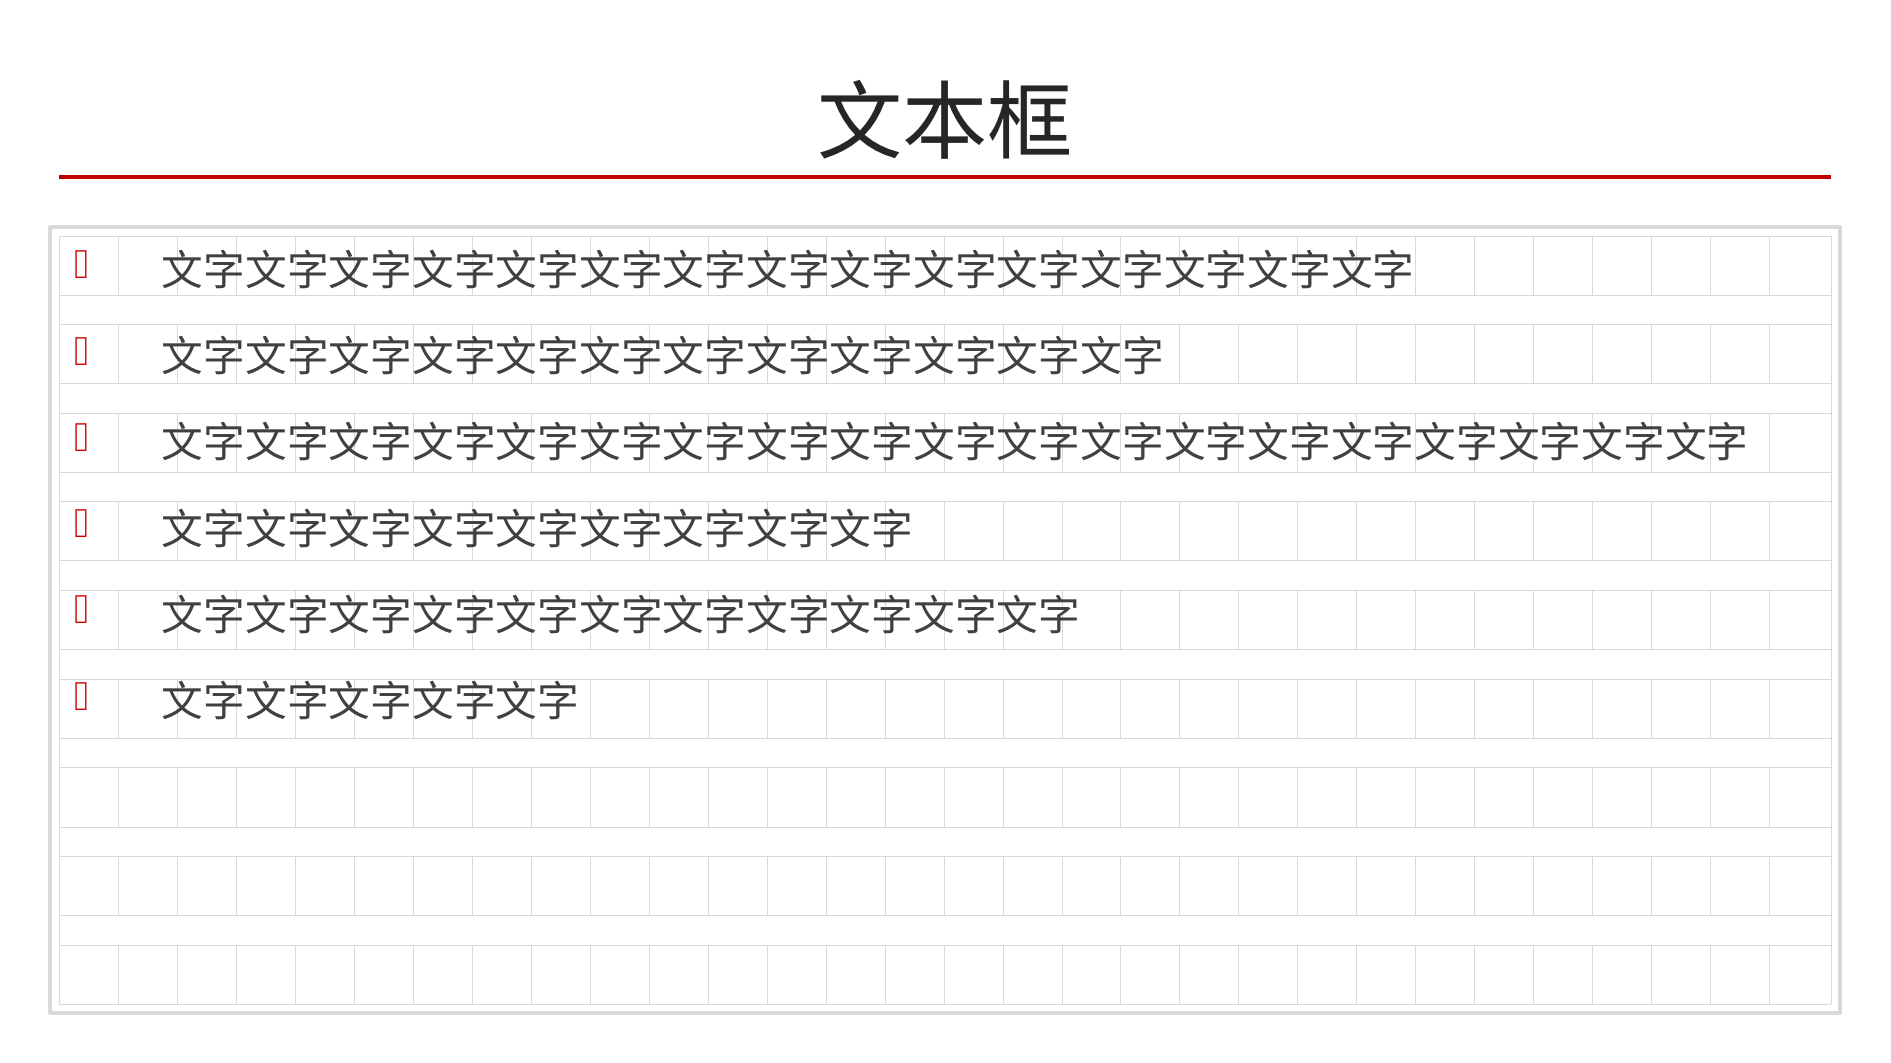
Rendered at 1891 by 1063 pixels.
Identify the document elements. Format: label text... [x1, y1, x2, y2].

title 文本框 [59, 59, 1831, 178]
list 文字文字文字文字文字文字文字文字文字文字文字文字文字文字文字 文字文字文字文字文字文字文字文字文字文字文字文字 文字文字文字文字文字文字文字文字文字文字文字文字文字文字文字文字文字文字文字 文字文字文字文字文字文字文字文字文字 文字文字文字文字文字文字文字文字文字文字文字 文字文字文字文字文字 [59, 236, 1831, 1004]
